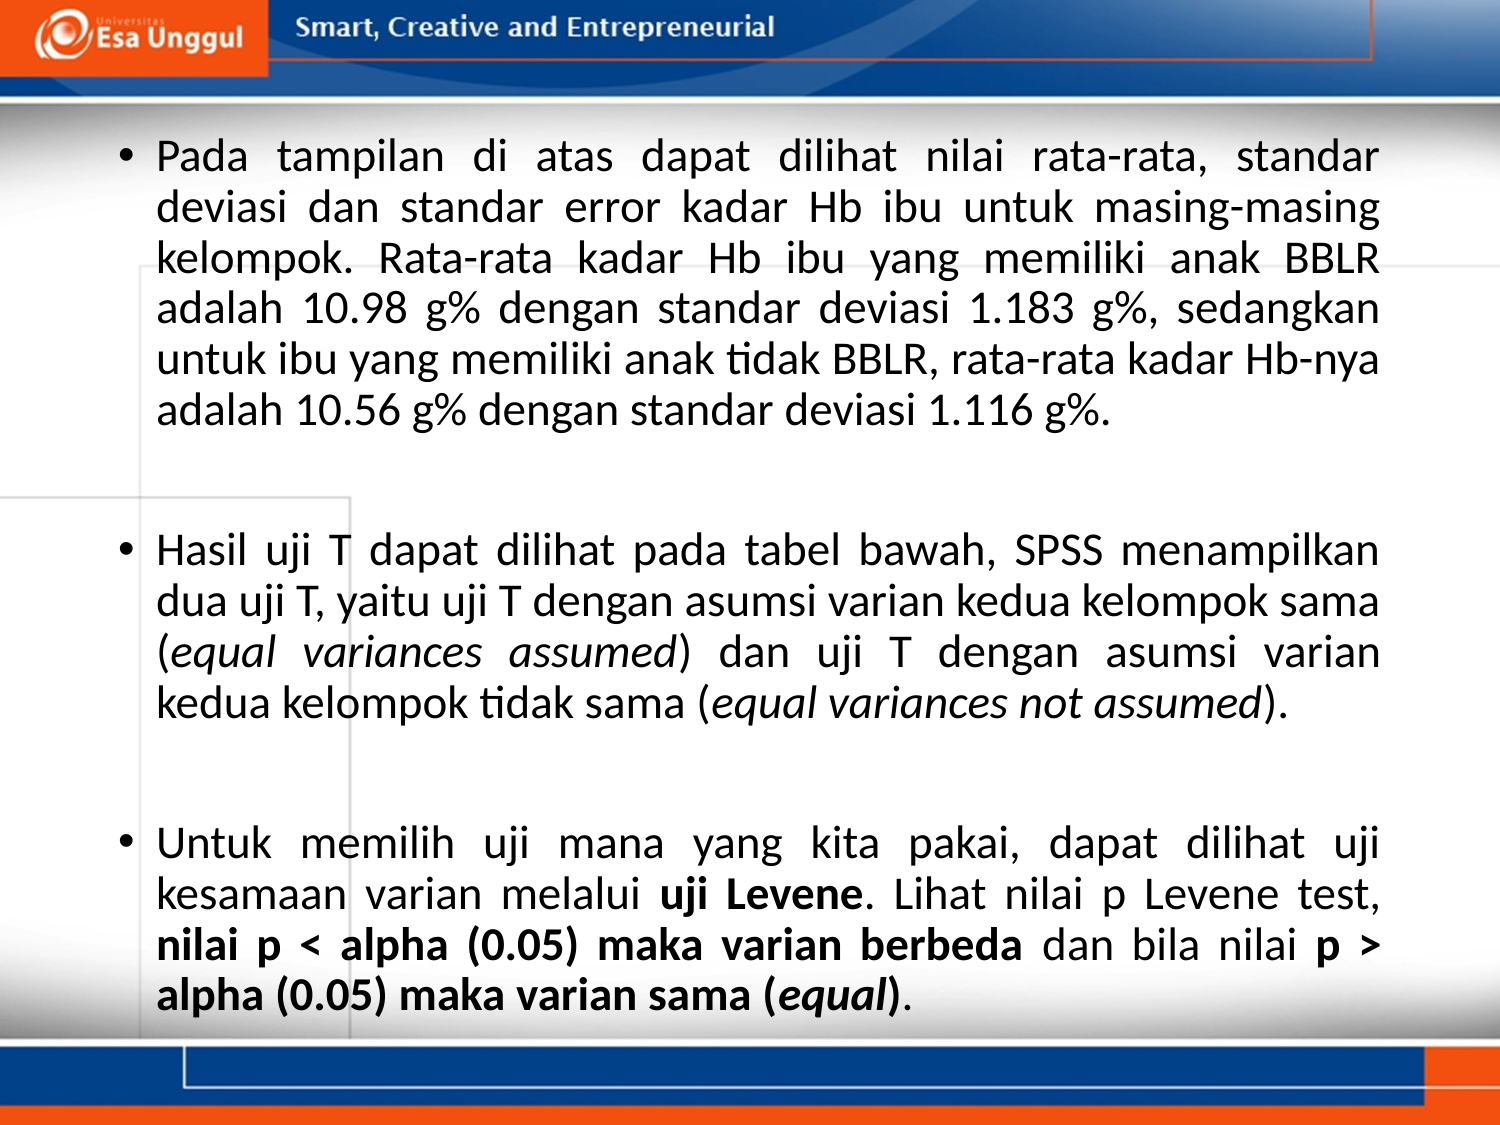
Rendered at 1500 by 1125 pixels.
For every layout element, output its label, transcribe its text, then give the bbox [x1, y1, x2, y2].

list Pada tampilan di atas dapat dilihat nilai rata-rata, standar deviasi dan standar error kadar Hb ibu untuk masing-masing kelompok. Rata-rata kadar Hb ibu yang memiliki anak BBLR adalah 10.98 g% dengan standar deviasi 1.183 g%, sedangkan untuk ibu yang memiliki anak tidak BBLR, rata-rata kadar Hb-nya adalah 10.56 g% dengan standar deviasi 1.116 g%. Hasil uji T dapat dilihat pada tabel bawah, SPSS menampilkan dua uji T, yaitu uji T dengan asumsi varian kedua kelompok sama (equal variances assumed) dan uji T dengan asumsi varian kedua kelompok tidak sama (equal variances not assumed). Untuk memilih uji mana yang kita pakai, dapat dilihat uji kesamaan varian melalui uji Levene. Lihat nilai p Levene test, nilai p < alpha (0.05) maka varian berbeda dan bila nilai p > alpha (0.05) maka varian sama (equal). [103, 123, 1397, 1070]
picture [0, 0, 1500, 1125]
